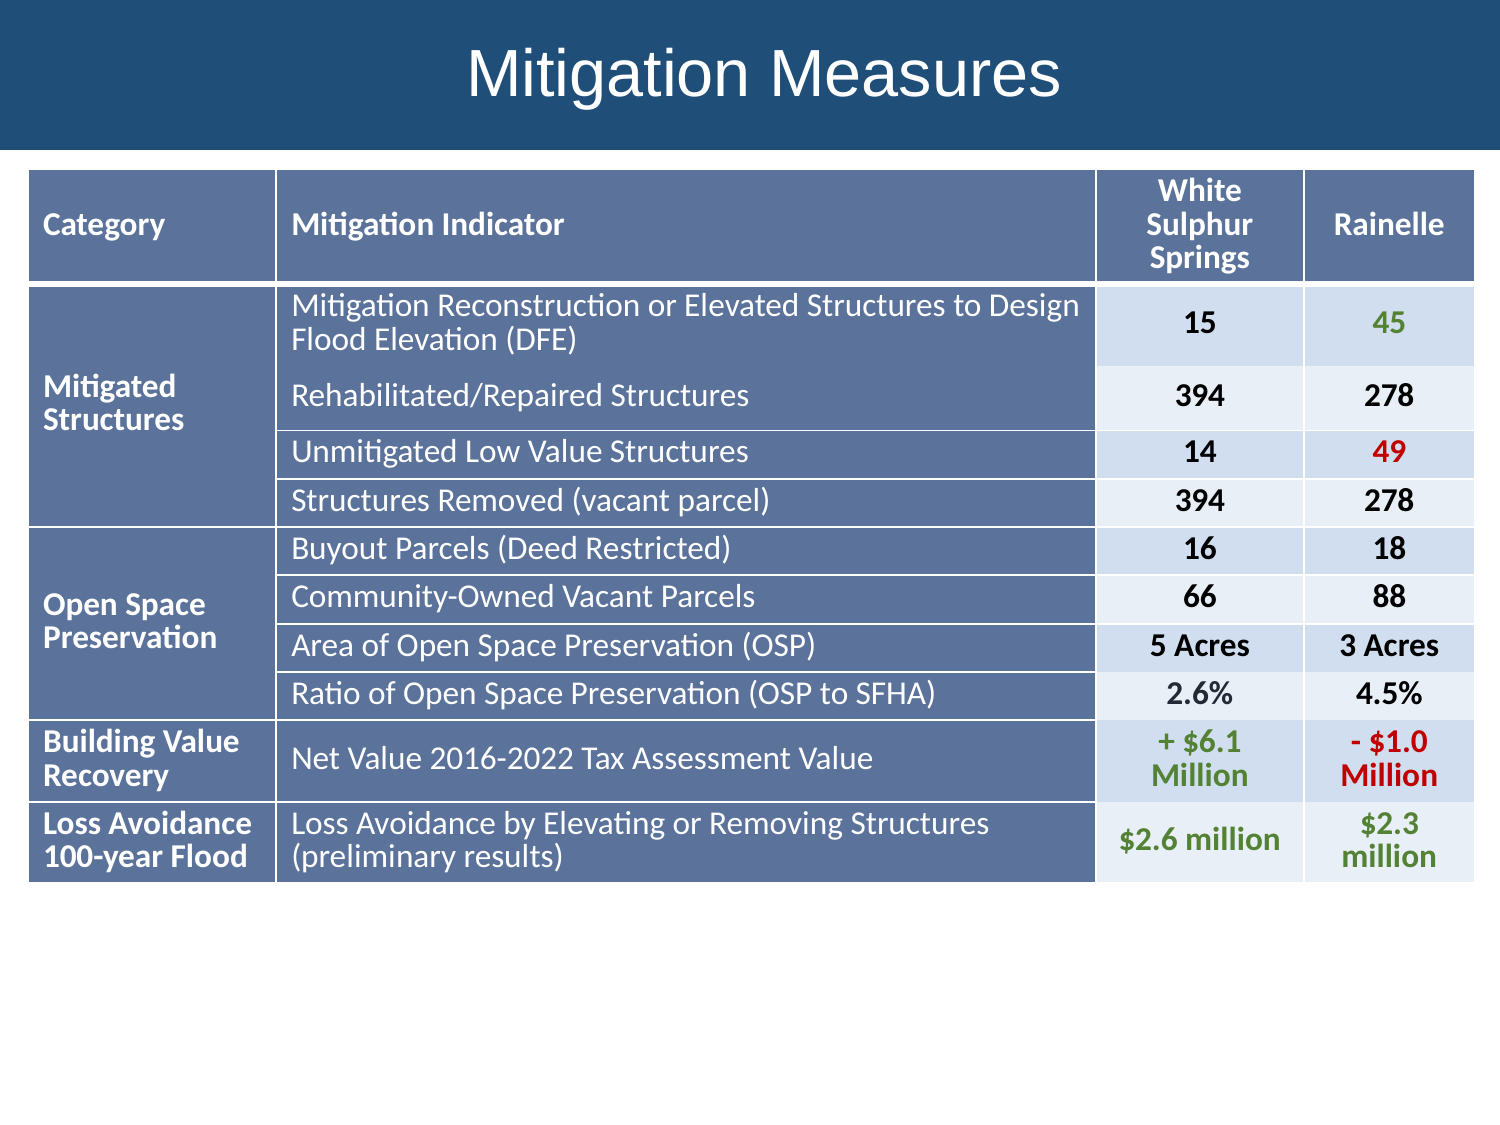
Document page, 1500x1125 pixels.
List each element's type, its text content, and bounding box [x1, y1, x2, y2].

table_cell 16 [1097, 528, 1303, 574]
table_cell 49 [1305, 431, 1474, 478]
table_cell Building Value Recovery [29, 721, 275, 801]
table_cell Mitigated Structures [29, 287, 275, 526]
table_cell Unmitigated Low Value Structures [277, 431, 1095, 478]
table_cell 278 [1305, 480, 1474, 526]
table_cell 66 [1097, 576, 1303, 623]
table_cell 15 [1097, 287, 1303, 366]
table_cell 2.6% [1097, 672, 1303, 720]
table_cell Open Space Preservation [29, 528, 275, 719]
table_cell - $1.0 Million [1305, 720, 1474, 802]
table_cell $2.3 million [1305, 802, 1474, 882]
table_cell Loss Avoidance 100-year Flood [29, 803, 275, 882]
table_cell 45 [1305, 287, 1474, 366]
table_cell 394 [1097, 366, 1303, 430]
table_cell 88 [1305, 576, 1474, 623]
table_cell Buyout Parcels (Deed Restricted) [277, 528, 1095, 574]
table_cell 3 Acres [1305, 625, 1474, 672]
table_header Category [29, 170, 275, 281]
table_header White Sulphur Springs [1097, 170, 1303, 281]
table_cell Mitigation Reconstruction or Elevated Structures to Design Flood Elevation (DFE) [277, 287, 1095, 366]
table_cell Net Value 2016-2022 Tax Assessment Value [277, 721, 1095, 801]
text_box Mitigation Measures [0, 0, 1500, 150]
table_cell Structures Removed (vacant parcel) [277, 480, 1095, 526]
table_cell Rehabilitated/Repaired Structures [277, 366, 1095, 430]
table_cell Community-Owned Vacant Parcels [277, 576, 1095, 623]
table_cell Ratio of Open Space Preservation (OSP to SFHA) [277, 673, 1095, 719]
table_header Mitigation Indicator [277, 170, 1095, 281]
table_cell 18 [1305, 528, 1474, 574]
table_cell $2.6 million [1097, 802, 1303, 882]
table_cell Loss Avoidance by Elevating or Removing Structures (preliminary results) [277, 803, 1095, 882]
table_cell 4.5% [1305, 672, 1474, 720]
table_cell Area of Open Space Preservation (OSP) [277, 625, 1095, 671]
table_cell 278 [1305, 366, 1474, 430]
table_cell + $6.1 Million [1097, 720, 1303, 802]
table_cell 394 [1097, 480, 1303, 526]
table_cell 14 [1097, 431, 1303, 478]
table_header Rainelle [1305, 170, 1474, 281]
table_cell 5 Acres [1097, 625, 1303, 672]
